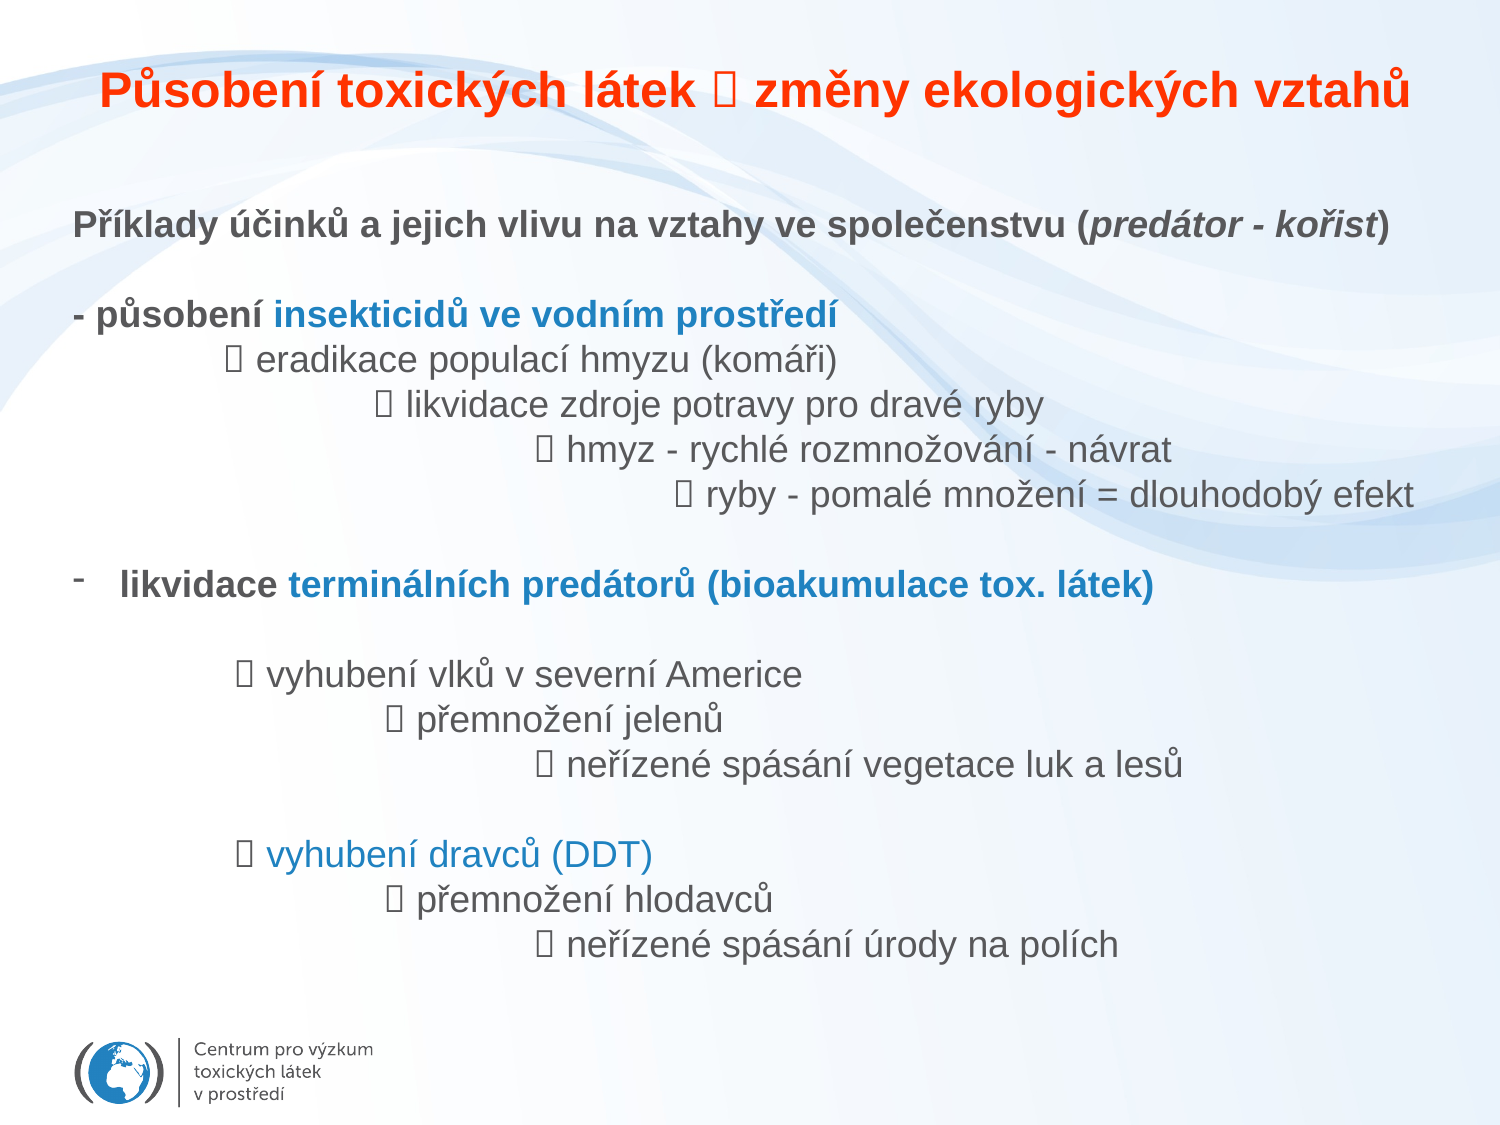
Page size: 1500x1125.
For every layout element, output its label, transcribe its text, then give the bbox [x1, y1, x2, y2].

text_box Příklady účinků a jejich vlivu na vztahy ve společenstvu (predátor - kořist) - působení insekticidů ve vodním prostředí  eradikace populací hmyzu (komáři)  likvidace zdroje potravy pro dravé ryby  hmyz - rychlé rozmnožování - návrat  ryby - pomalé množení = dlouhodobý efekt likvidace terminálních predátorů (bioakumulace tox. látek)  vyhubení vlků v severní Americe  přemnožení jelenů  neřízené spásání vegetace luk a lesů  vyhubení dravců (DDT)  přemnožení hlodavců  neřízené spásání úrody na polích [57, 137, 1471, 1073]
text_box Působení toxických látek  změny ekologických vztahů [49, 49, 1463, 125]
picture [0, 0, 1500, 1125]
